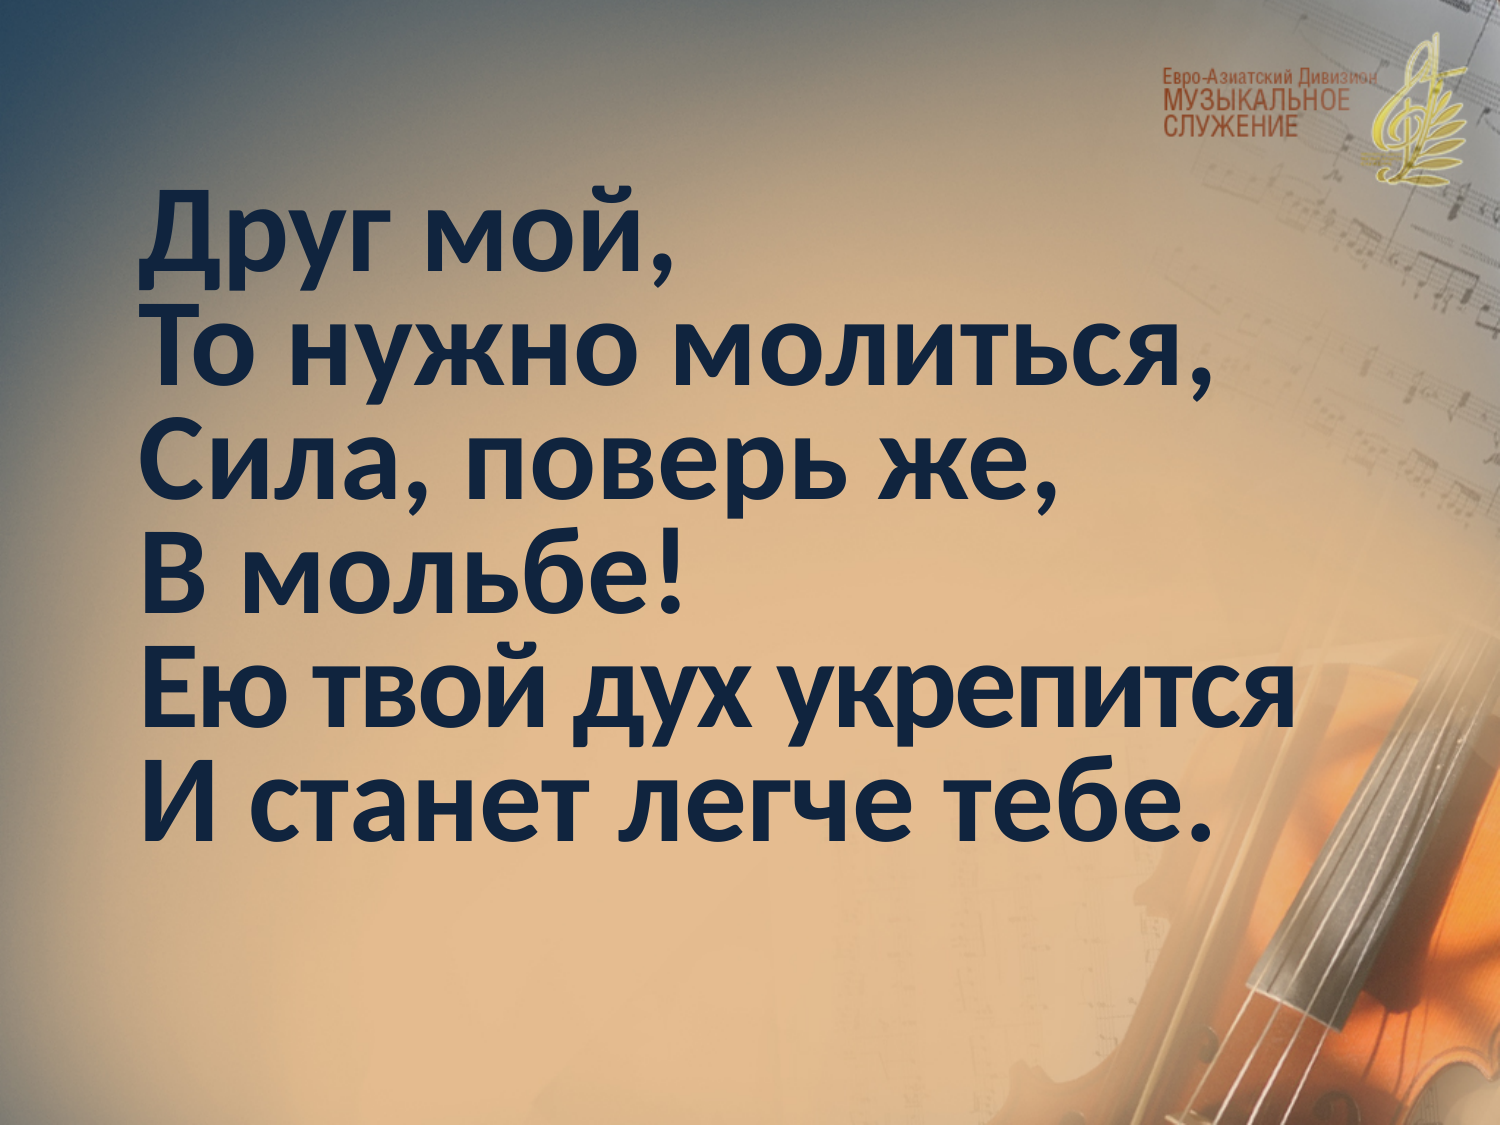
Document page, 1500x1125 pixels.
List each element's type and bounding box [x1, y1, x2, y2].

list [0, 0, 1500, 1125]
